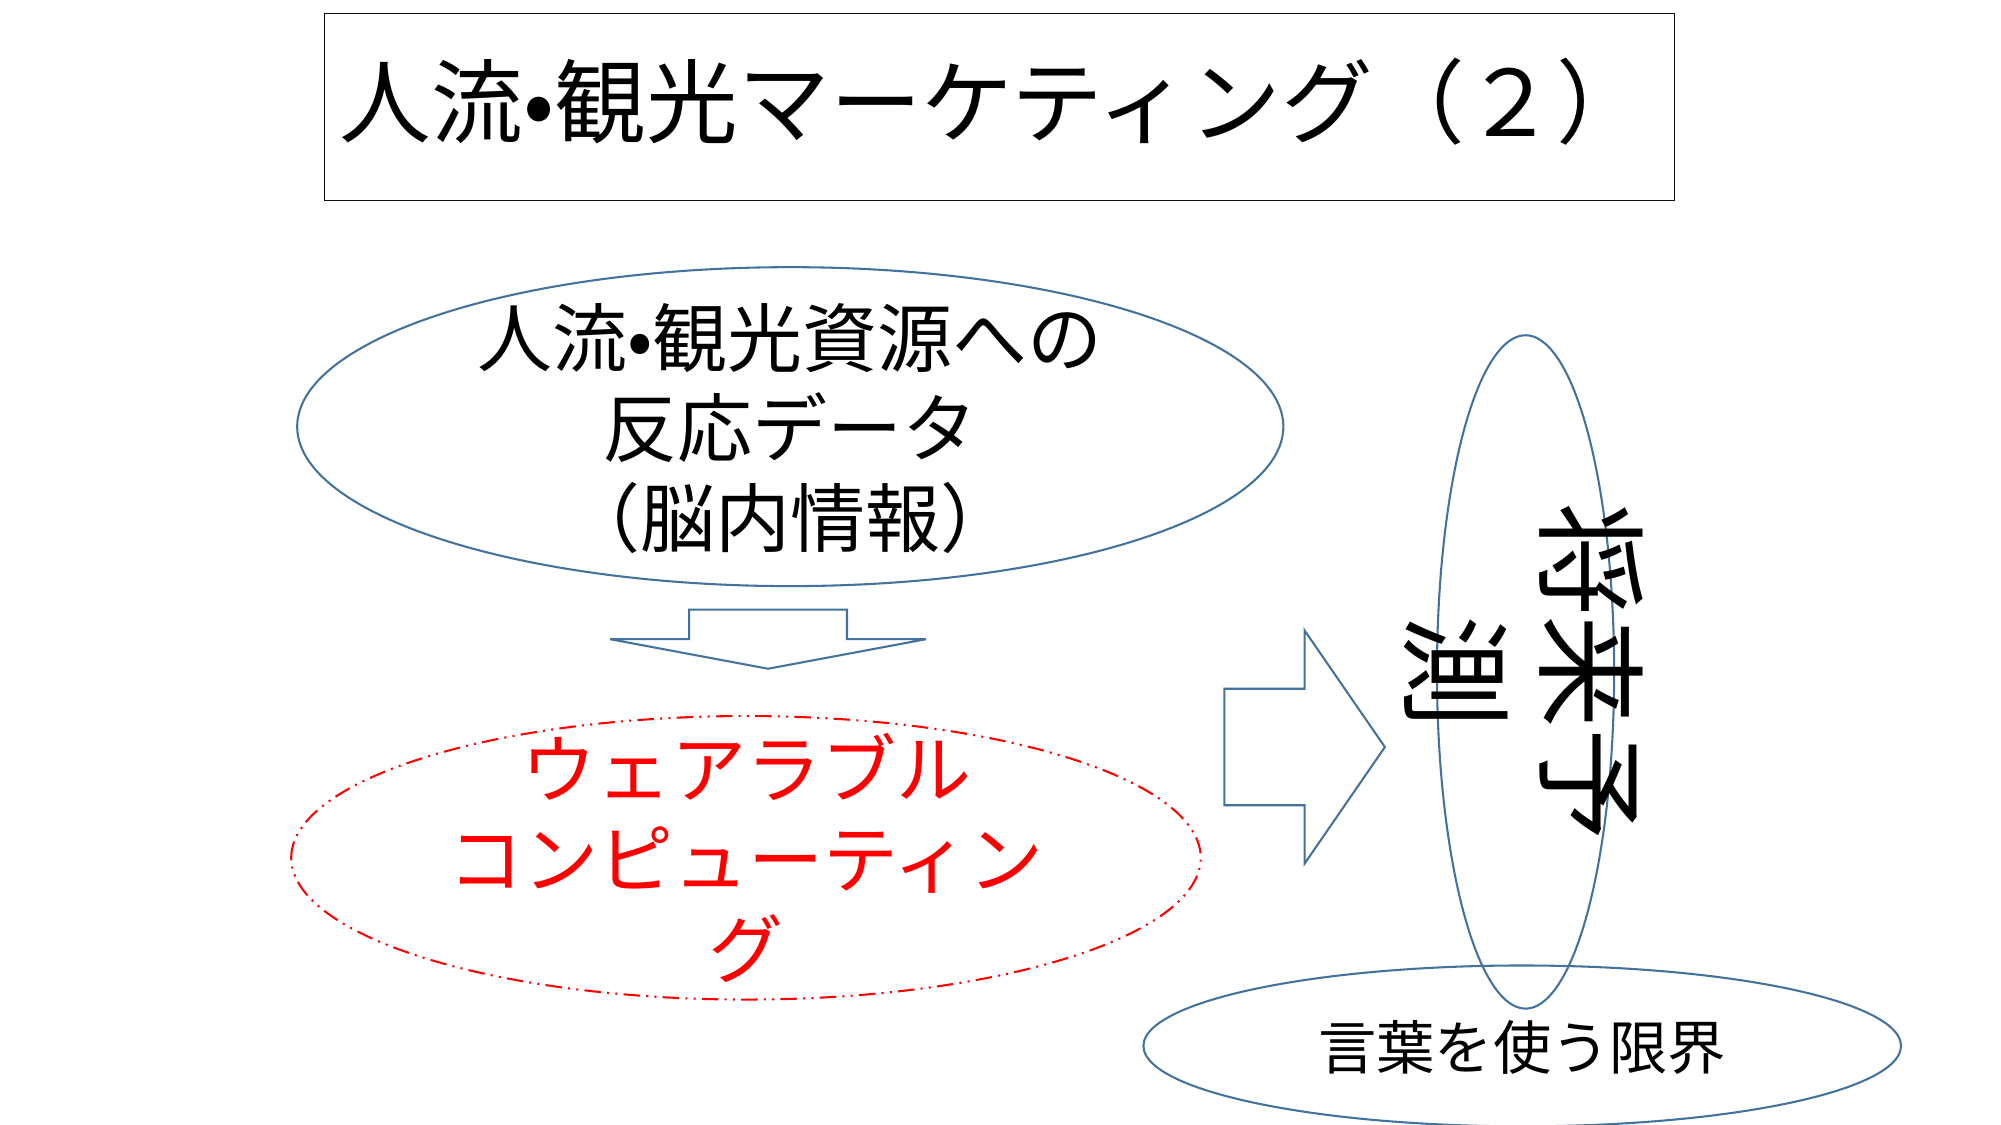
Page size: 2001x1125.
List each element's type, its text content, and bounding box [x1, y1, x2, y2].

text_box ウェアラブル コンピューティング [290, 715, 1202, 1001]
text_box [610, 608, 927, 670]
text_box 言葉を使う限界 [1142, 964, 1903, 1125]
text_box [1223, 627, 1387, 867]
title 人流・観光マーケティング（２） [324, 13, 1675, 201]
text_box 将来予測 [1435, 334, 1616, 965]
text_box 人流・観光資源への 反応データ （脳内情報） [296, 266, 1285, 588]
